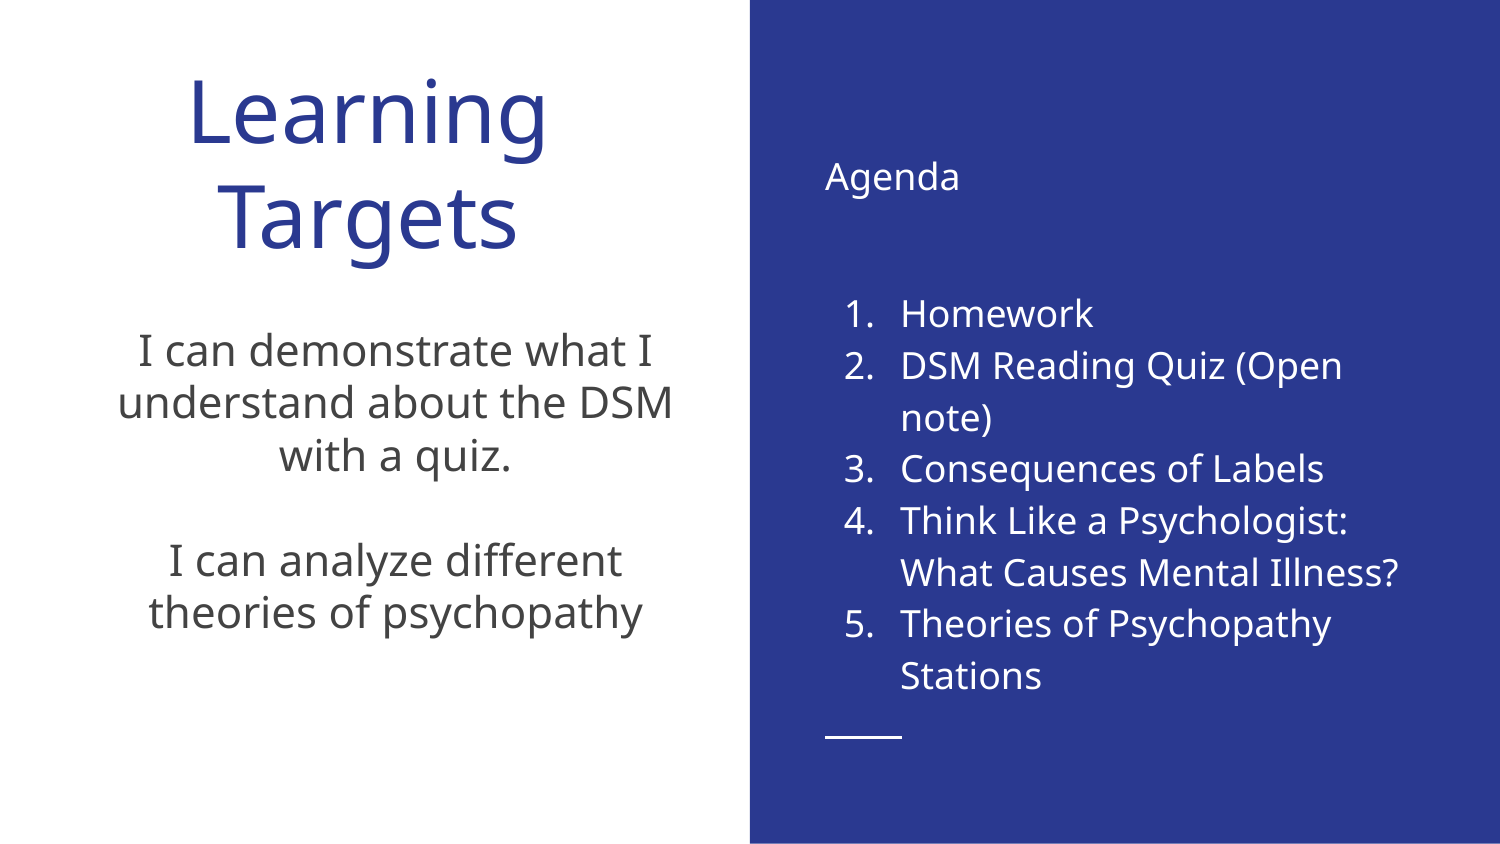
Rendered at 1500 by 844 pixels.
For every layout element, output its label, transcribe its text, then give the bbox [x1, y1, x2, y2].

list Agenda Homework DSM Reading Quiz (Open note) Consequences of Labels Think Like a Psychologist: What Causes Mental Illness? Theories of Psychopathy Stations [810, 118, 1440, 725]
subtitle I can demonstrate what I understand about the DSM with a quiz. I can analyze different theories of psychopathy [64, 307, 728, 516]
title Learning Targets [36, 23, 701, 281]
